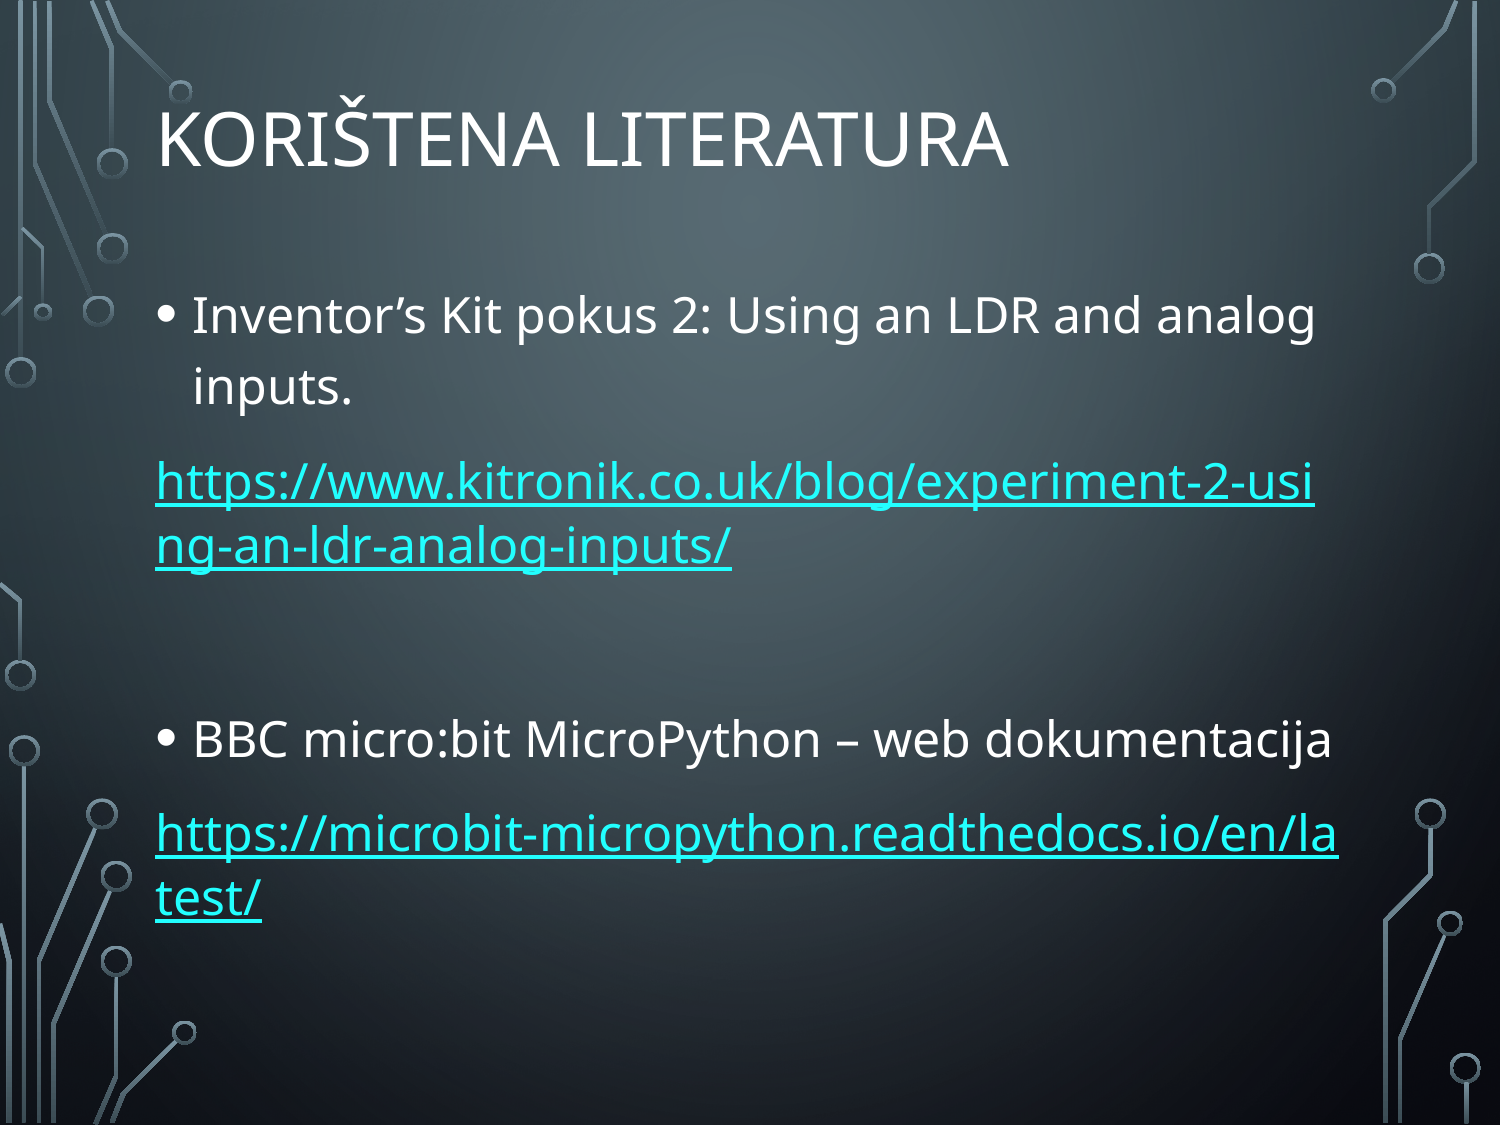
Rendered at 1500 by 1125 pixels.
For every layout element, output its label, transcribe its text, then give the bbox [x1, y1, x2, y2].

list Inventor’s Kit pokus 2: Using an LDR and analog inputs. https://www.kitronik.co.uk/blog/experiment-2-using-an-ldr-analog-inputs/ BBC micro:bit MicroPython – web dokumentacija https://microbit-micropython.readthedocs.io/en/latest/ [140, 263, 1360, 1005]
title Korištena literatura [140, 21, 1360, 263]
